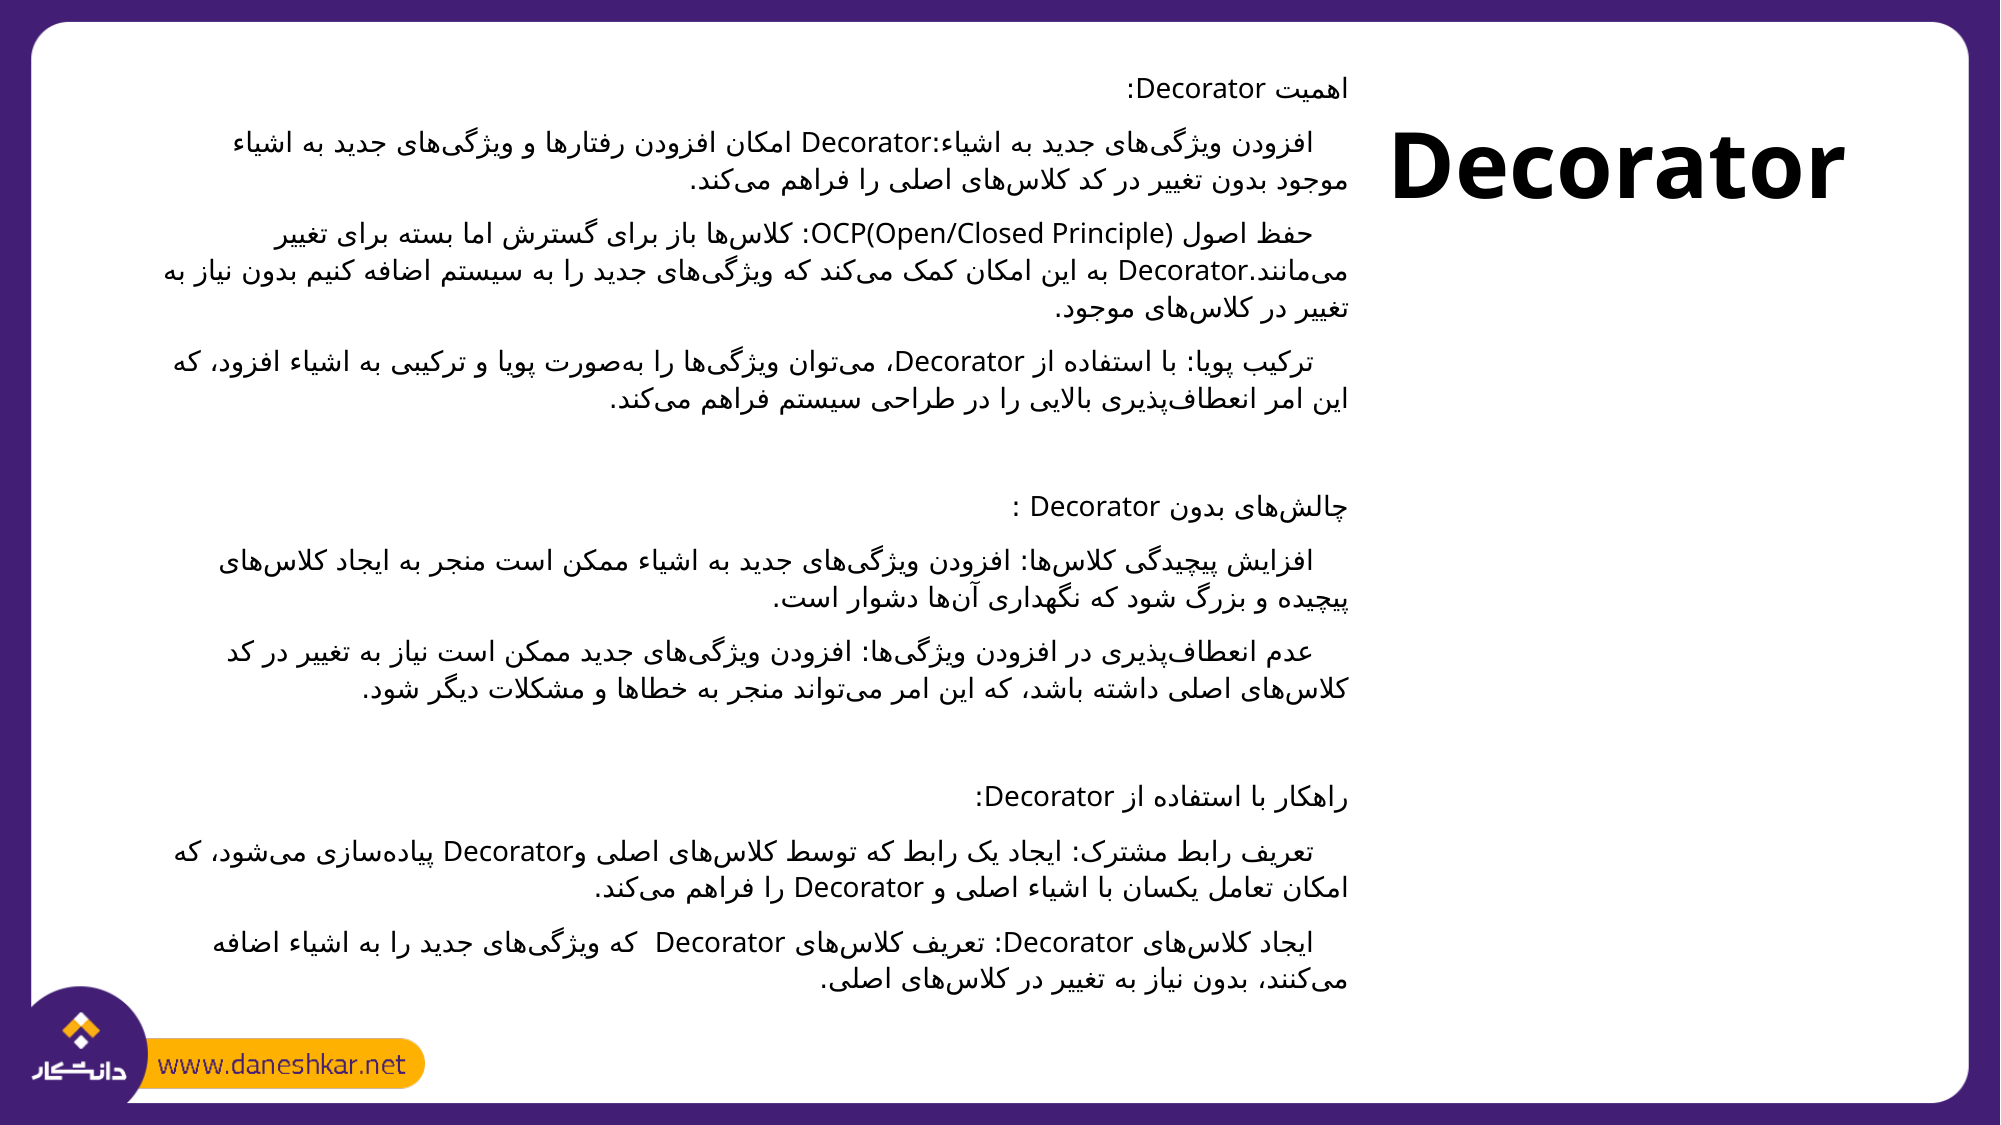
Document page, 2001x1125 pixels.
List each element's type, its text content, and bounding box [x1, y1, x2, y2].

picture [0, 0, 2000, 1125]
list اهمیت Decorator: افزودن ویژگی‌های جدید به اشیاء:Decorator امکان افزودن رفتارها و ویژگی‌های جدید به اشیاء موجود بدون تغییر در کد کلاس‌های اصلی را فراهم می‌کند. حفظ اصول OCP(Open/Closed Principle): کلاس‌ها باز برای گسترش اما بسته برای تغییر می‌مانند.Decorator به این امکان کمک می‌کند که ویژگی‌های جدید را به سیستم اضافه کنیم بدون نیاز به تغییر در کلاس‌های موجود. ترکیب پویا: با استفاده از Decorator، می‌توان ویژگی‌ها را به‌صورت پویا و ترکیبی به اشیاء افزود، که این امر انعطاف‌پذیری بالایی را در طراحی سیستم فراهم می‌کند. چالش‌های بدون Decorator : افزایش پیچیدگی کلاس‌ها: افزودن ویژگی‌های جدید به اشیاء ممکن است منجر به ایجاد کلاس‌های پیچیده و بزرگ شود که نگهداری آن‌ها دشوار است. عدم انعطاف‌پذیری در افزودن ویژگی‌ها: افزودن ویژگی‌های جدید ممکن است نیاز به تغییر در کد کلاس‌های اصلی داشته باشد، که این امر می‌تواند منجر به خطاها و مشکلات دیگر شود. راهکار با استفاده از Decorator: تعریف رابط مشترک: ایجاد یک رابط که توسط کلاس‌های اصلی وDecorator پیاده‌سازی می‌شود، که امکان تعامل یکسان با اشیاء اصلی و Decorator را فراهم می‌کند. ایجاد کلاس‌های Decorator: تعریف کلاس‌های Decorator که ویژگی‌های جدید را به اشیاء اضافه می‌کنند، بدون نیاز به تغییر در کلاس‌های اصلی. [137, 59, 1364, 1014]
title Decorator [1364, 59, 1863, 278]
